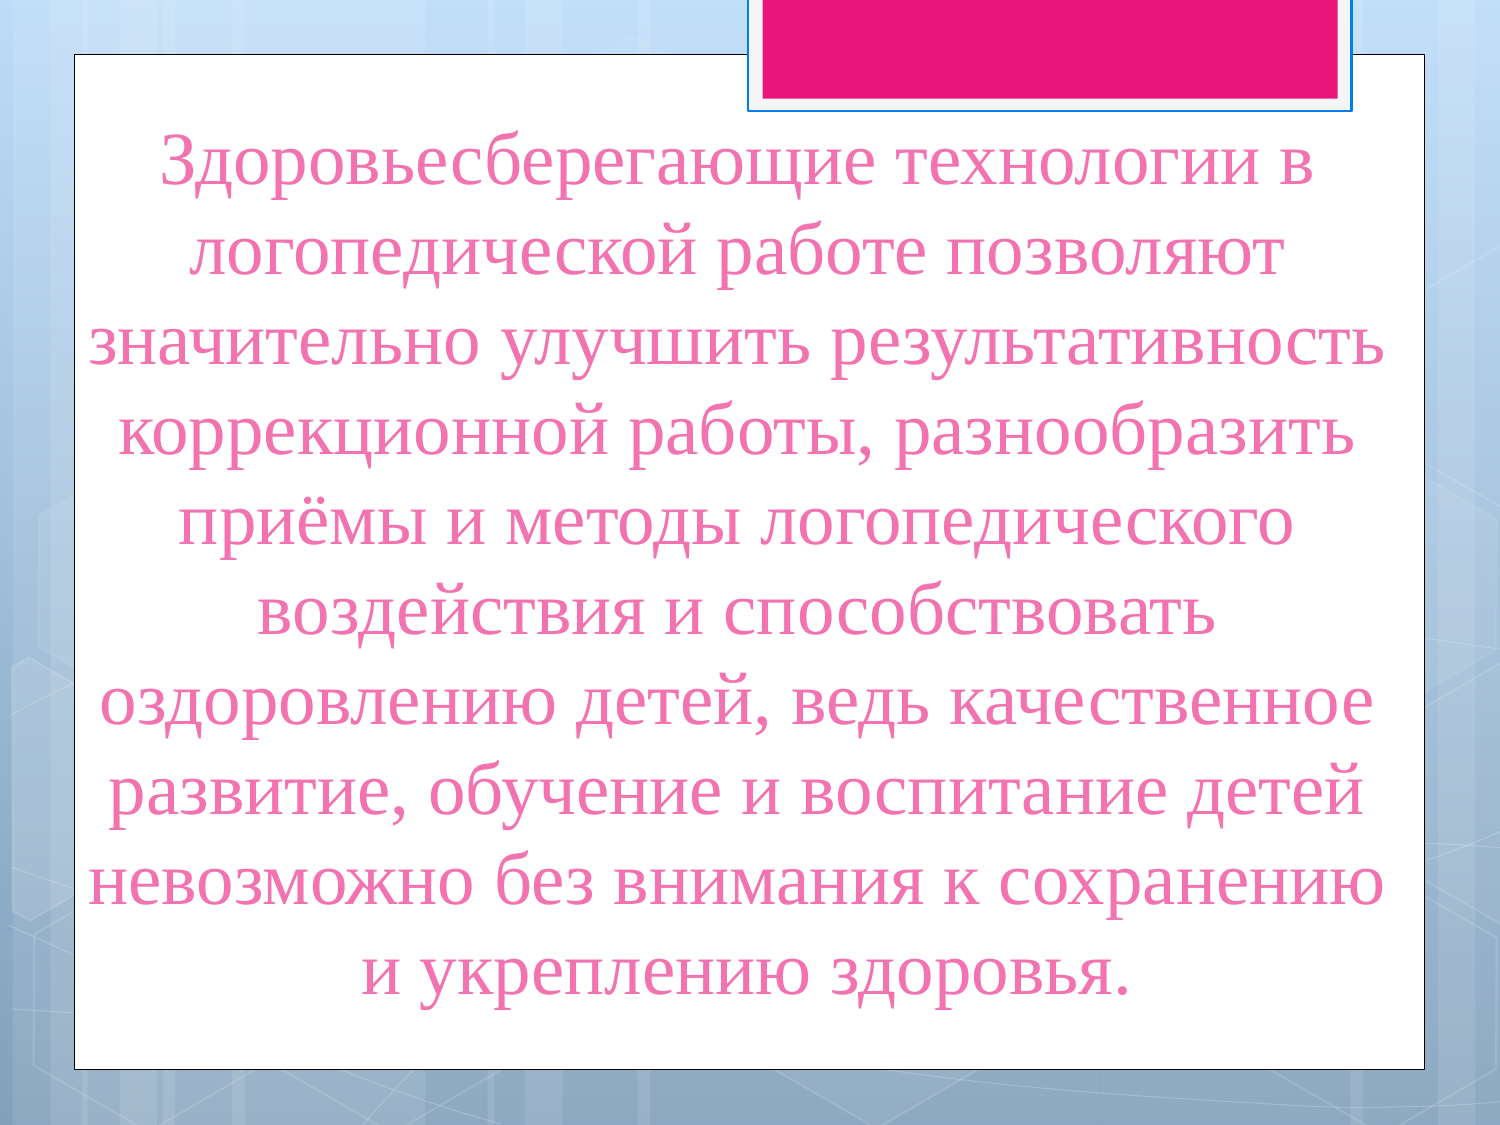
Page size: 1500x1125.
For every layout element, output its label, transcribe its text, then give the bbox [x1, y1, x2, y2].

text_box Здоровьесберегающие технологии в логопедической работе позволяют значительно улучшить результативность коррекционной работы, разнообразить приёмы и методы логопедического воздействия и способствовать оздоровлению детей, ведь качественное развитие, обучение и воспитание детей невозможно без внимания к сохранению и укреплению здоровья. [73, 101, 1421, 1017]
